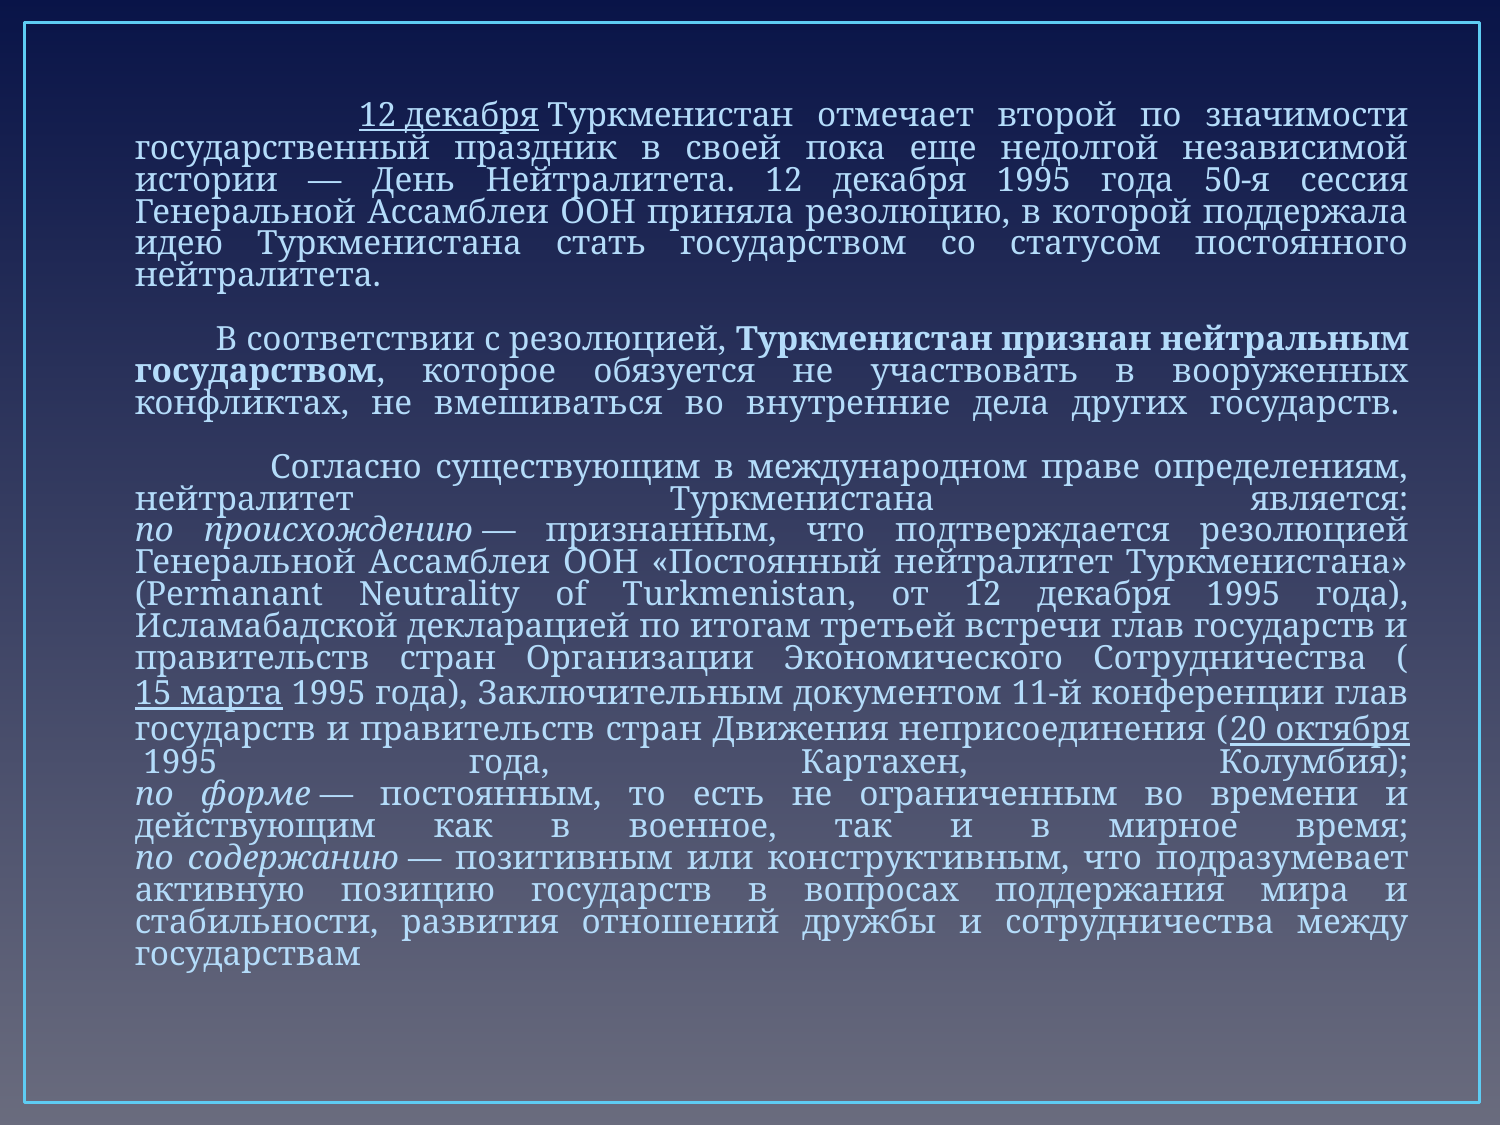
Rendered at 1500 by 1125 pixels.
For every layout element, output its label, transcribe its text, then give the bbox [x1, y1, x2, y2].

list 12 декабря Туркменистан отмечает второй по значимости государственный праздник в своей пока еще недолгой независимой истории — День Нейтралитета. 12 декабря 1995 года 50-я сессия Генеральной Ассамблеи ООН приняла резолюцию, в которой поддержала идею Туркменистана стать государством со статусом постоянного нейтралитета. В соответствии с резолюцией, Туркменистан признан нейтральным государством, которое обязуется не участвовать в вооруженных конфликтах, не вмешиваться во внутренние дела других государств. Согласно существующим в международном праве определениям, нейтралитет Туркменистана является: по происхождению — признанным, что подтверждается резолюцией Генеральной Ассамблеи ООН «Постоянный нейтралитет Туркменистана» (Permanant Neutrality of Turkmenistan, от 12 декабря 1995 года), Исламабадской декларацией по итогам третьей встречи глав государств и правительств стран Организации Экономического Сотрудничества (15 марта 1995 года), Заключительным документом 11-й конференции глав государств и правительств стран Движения неприсоединения (20 октября 1995 года, Картахен, Колумбия); по форме — постоянным, то есть не ограниченным во времени и действующим как в военное, так и в мирное время; по содержанию — позитивным или конструктивным, что подразумевает активную позицию государств в вопросах поддержания мира и стабильности, развития отношений дружбы и сотрудничества между государствам [74, 89, 1426, 1006]
